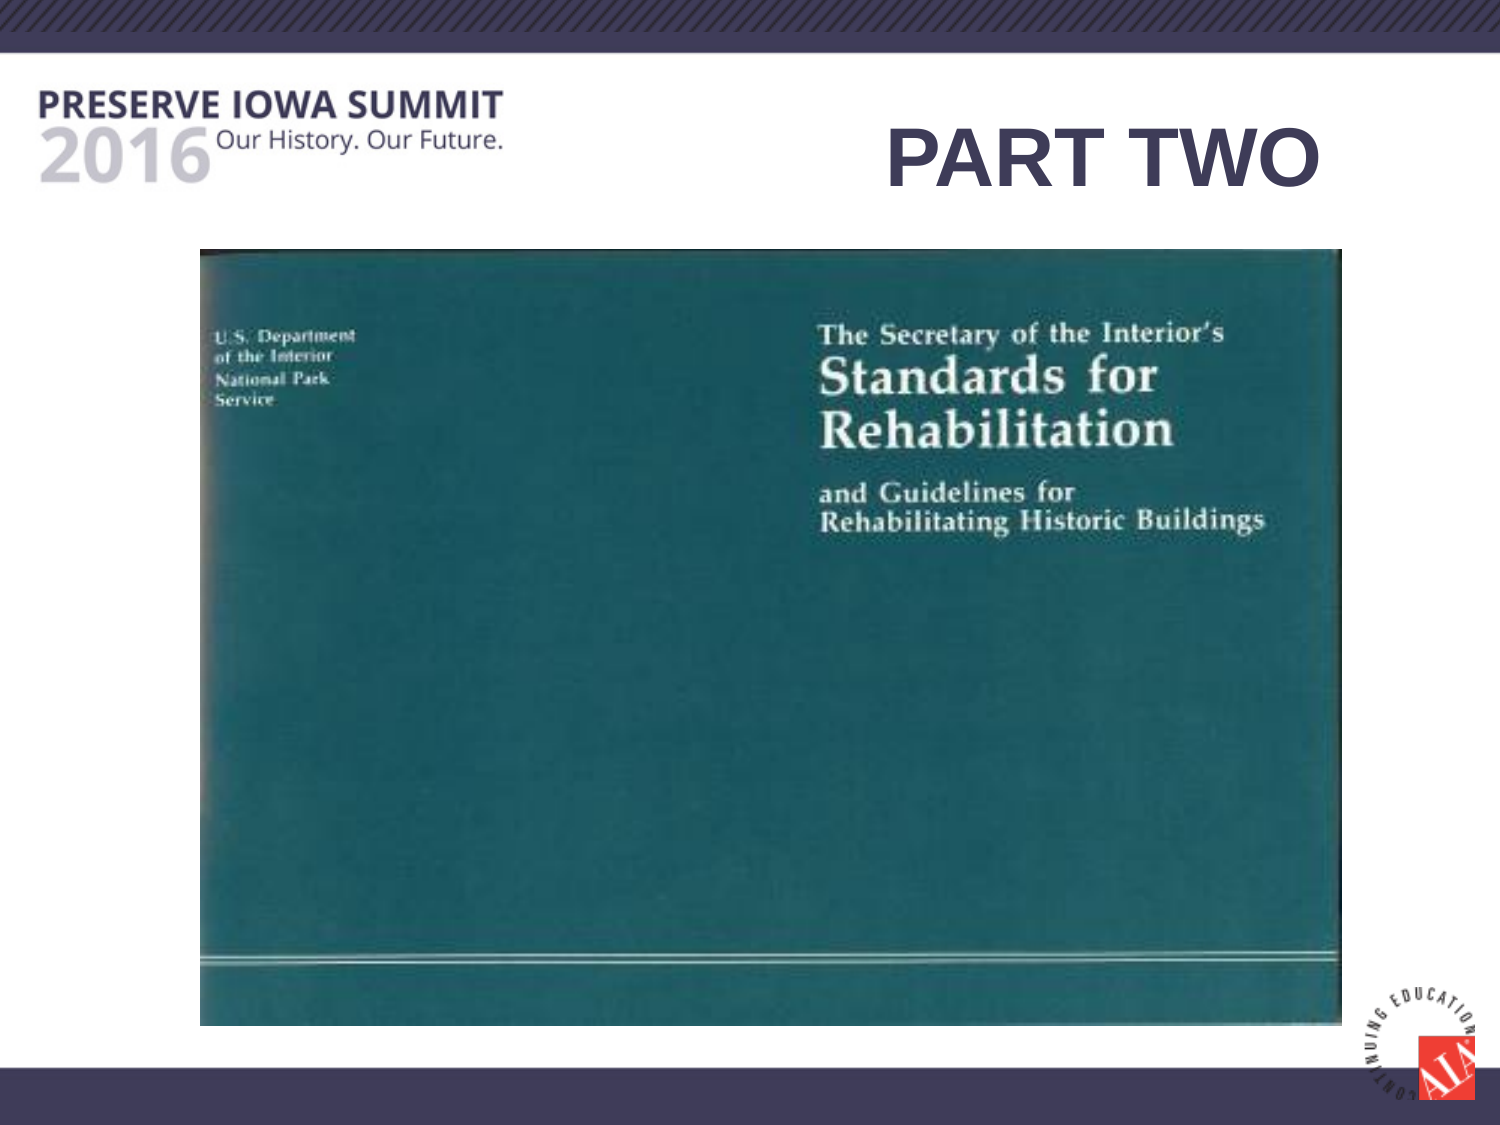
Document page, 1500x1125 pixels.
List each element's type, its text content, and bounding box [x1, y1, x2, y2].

text_box PART TWO [24, 87, 1338, 218]
picture [0, 0, 1500, 1125]
